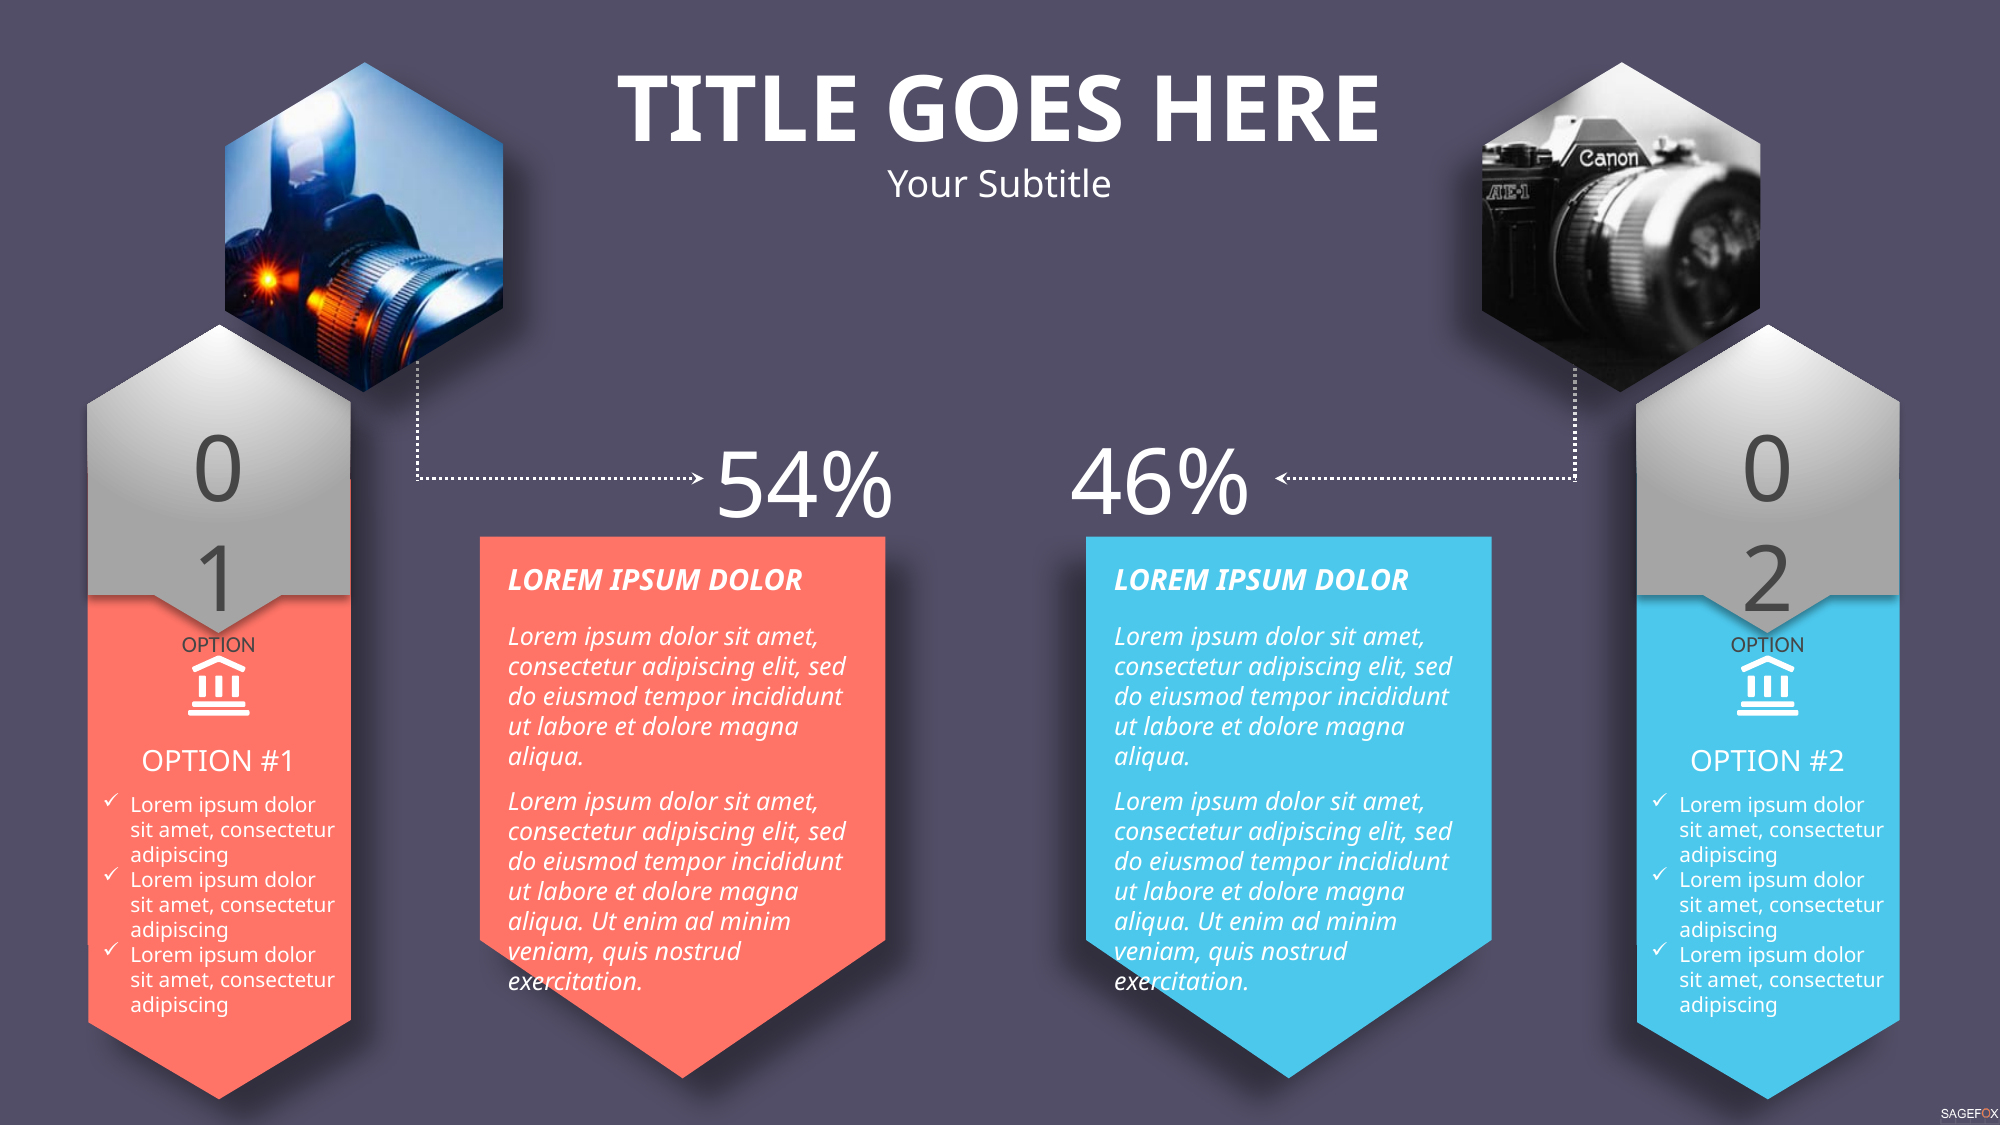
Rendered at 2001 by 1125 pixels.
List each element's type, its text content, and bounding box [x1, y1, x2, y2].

text_box [1084, 535, 1493, 951]
text_box [86, 606, 352, 1022]
text_box [570, 1003, 795, 1080]
text_box 02 OPTION [1711, 404, 1824, 662]
text_box OPTION #1 Lorem ipsum dolor sit amet, consectetur adipiscing Lorem ipsum dolor sit amet, consectetur adipiscing Lorem ipsum dolor sit amet, consectetur adipiscing [87, 734, 351, 1049]
text_box 01 OPTION [162, 404, 276, 662]
text_box [1481, 61, 1762, 394]
text_box [86, 323, 352, 601]
picture [1939, 1108, 2000, 1125]
text_box [1635, 323, 1901, 601]
text_box TITLE GOES HERE Your Subtitle [548, 42, 1452, 212]
text_box [1176, 1003, 1401, 1080]
text_box [1635, 606, 1901, 1022]
text_box [223, 61, 505, 394]
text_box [1737, 655, 1799, 716]
text_box 54% [714, 425, 896, 536]
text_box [188, 655, 250, 716]
text_box [478, 535, 887, 951]
text_box [131, 1049, 305, 1101]
text_box [1680, 1049, 1854, 1101]
text_box LOREM IPSUM DOLOR Lorem ipsum dolor sit amet, consectetur adipiscing elit, sed do eiusmod tempor incididunt ut labore et dolore magna aliqua. Lorem ipsum dolor sit amet, consectetur adipiscing elit, sed do eiusmod tempor incididunt ut labore et dolore magna aliqua. Ut enim ad minim veniam, quis nostrud exercitation. [493, 553, 886, 1003]
text_box LOREM IPSUM DOLOR Lorem ipsum dolor sit amet, consectetur adipiscing elit, sed do eiusmod tempor incididunt ut labore et dolore magna aliqua. Lorem ipsum dolor sit amet, consectetur adipiscing elit, sed do eiusmod tempor incididunt ut labore et dolore magna aliqua. Ut enim ad minim veniam, quis nostrud exercitation. [1099, 553, 1492, 1003]
text_box OPTION #2 Lorem ipsum dolor sit amet, consectetur adipiscing Lorem ipsum dolor sit amet, consectetur adipiscing Lorem ipsum dolor sit amet, consectetur adipiscing [1636, 734, 1899, 1049]
text_box 46% [1070, 422, 1252, 533]
